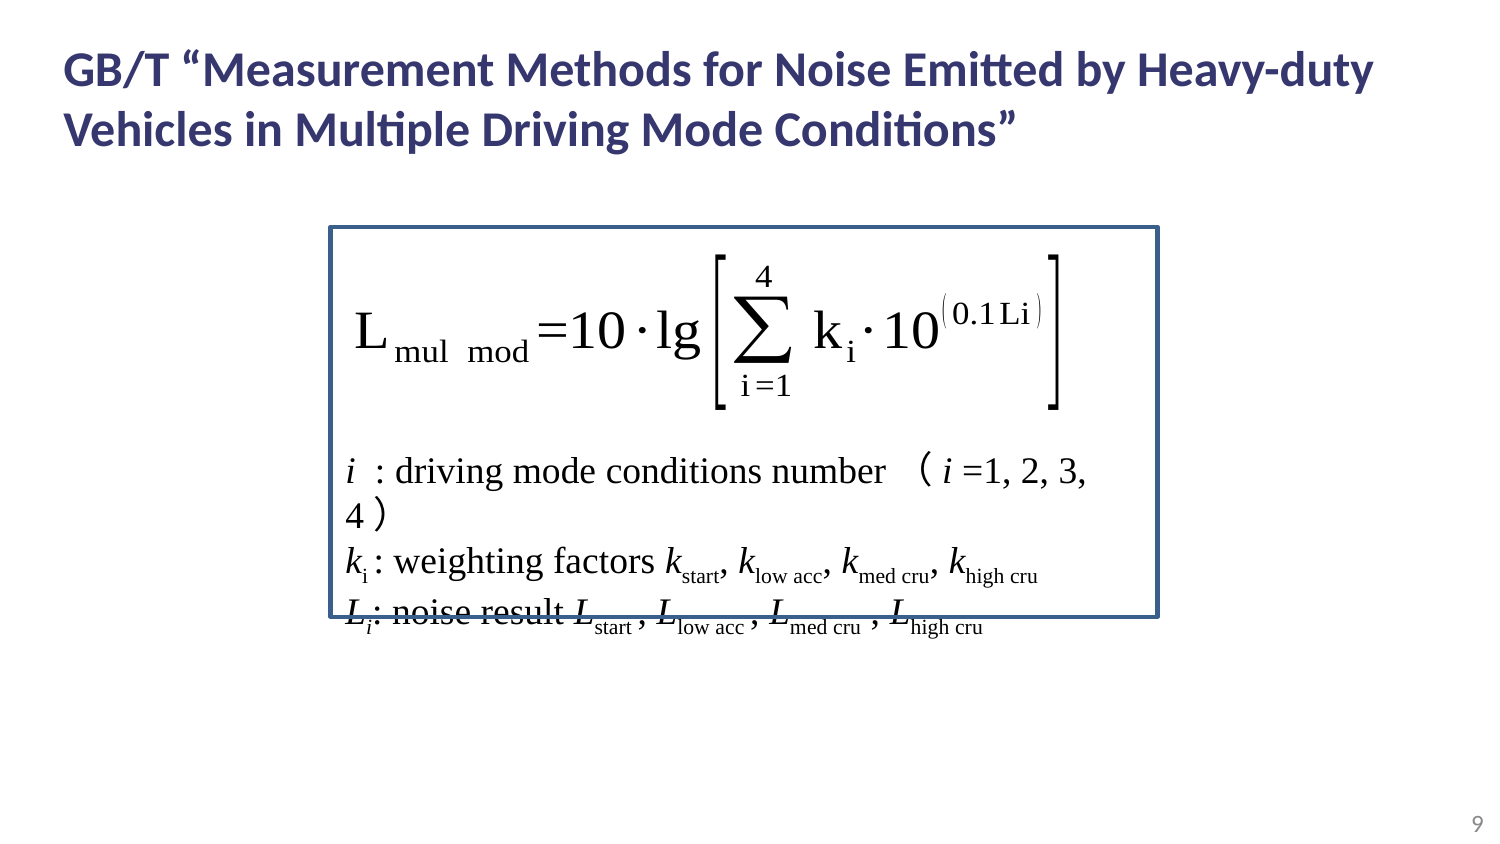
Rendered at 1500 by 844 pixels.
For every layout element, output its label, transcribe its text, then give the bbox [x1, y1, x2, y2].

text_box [330, 226, 1170, 617]
text_box GB/T “Measurement Methods for Noise Emitted by Heavy-duty Vehicles in Multiple Driving Mode Conditions” [48, 29, 1400, 164]
text_box 9 [1442, 802, 1499, 843]
